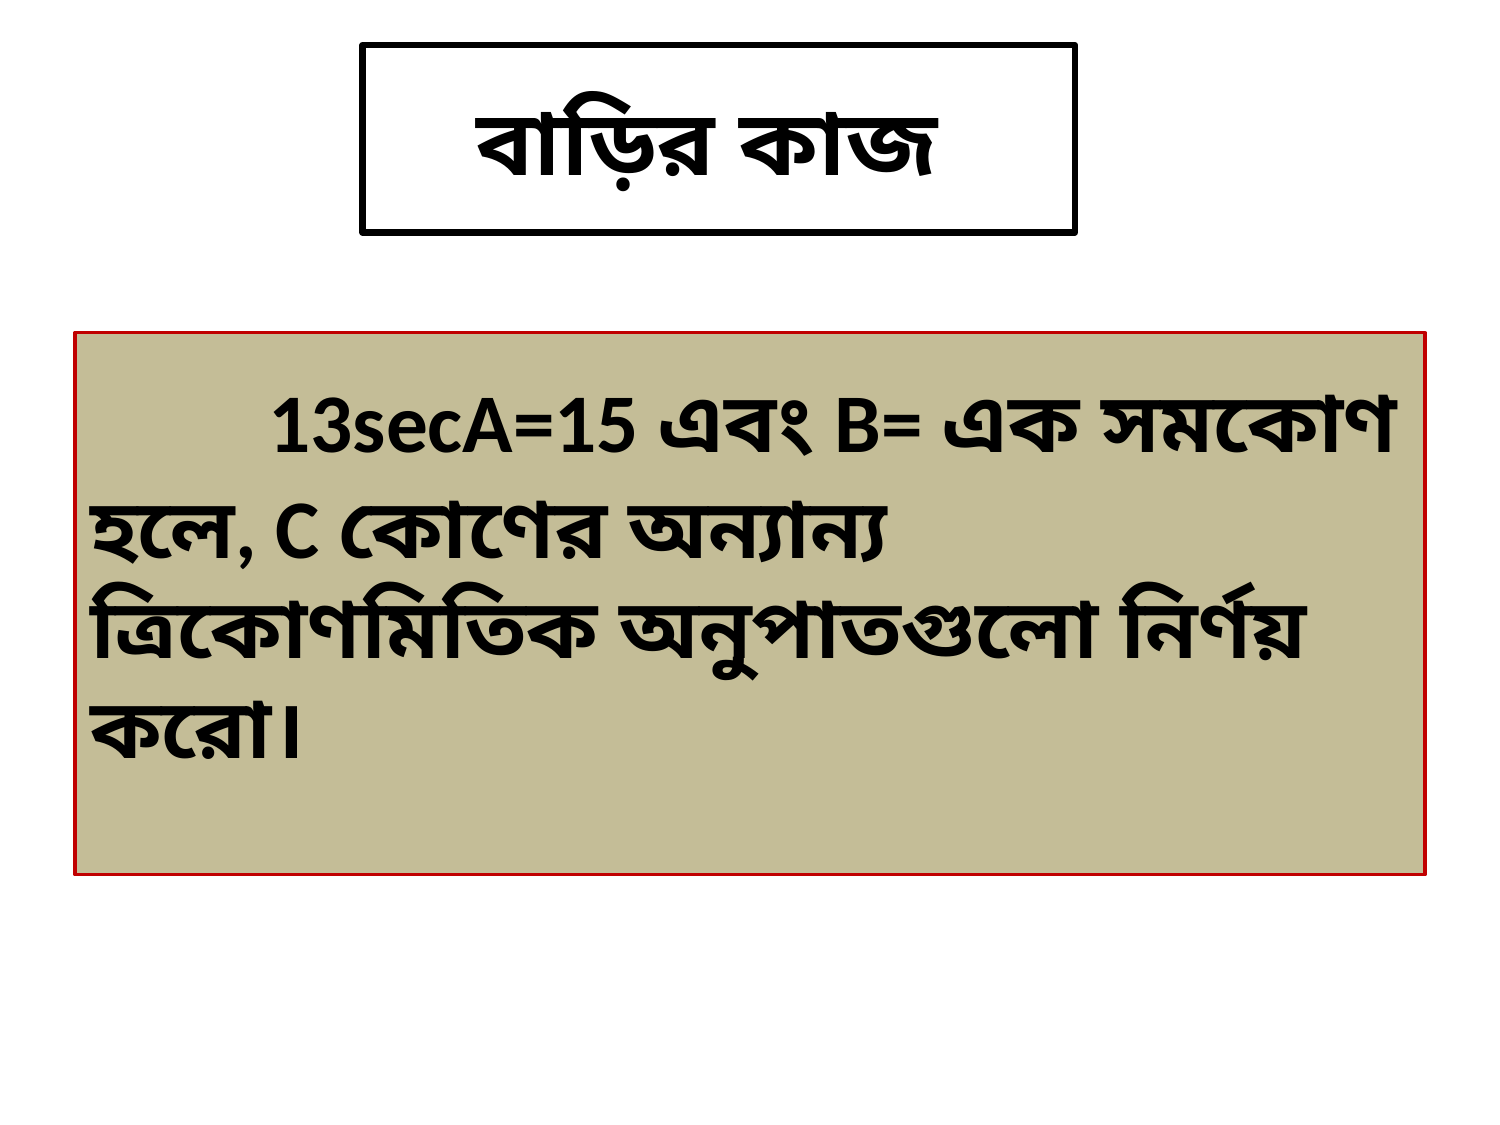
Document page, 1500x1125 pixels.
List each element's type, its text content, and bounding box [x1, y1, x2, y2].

title বাড়ির কাজ [362, 45, 1075, 233]
list 13secA=15 এবং B= এক সমকোণ হলে, C কোণের অন্যান্য ত্রিকোণমিতিক অনুপাতগুলো নির্ণয় করো। [75, 332, 1425, 875]
